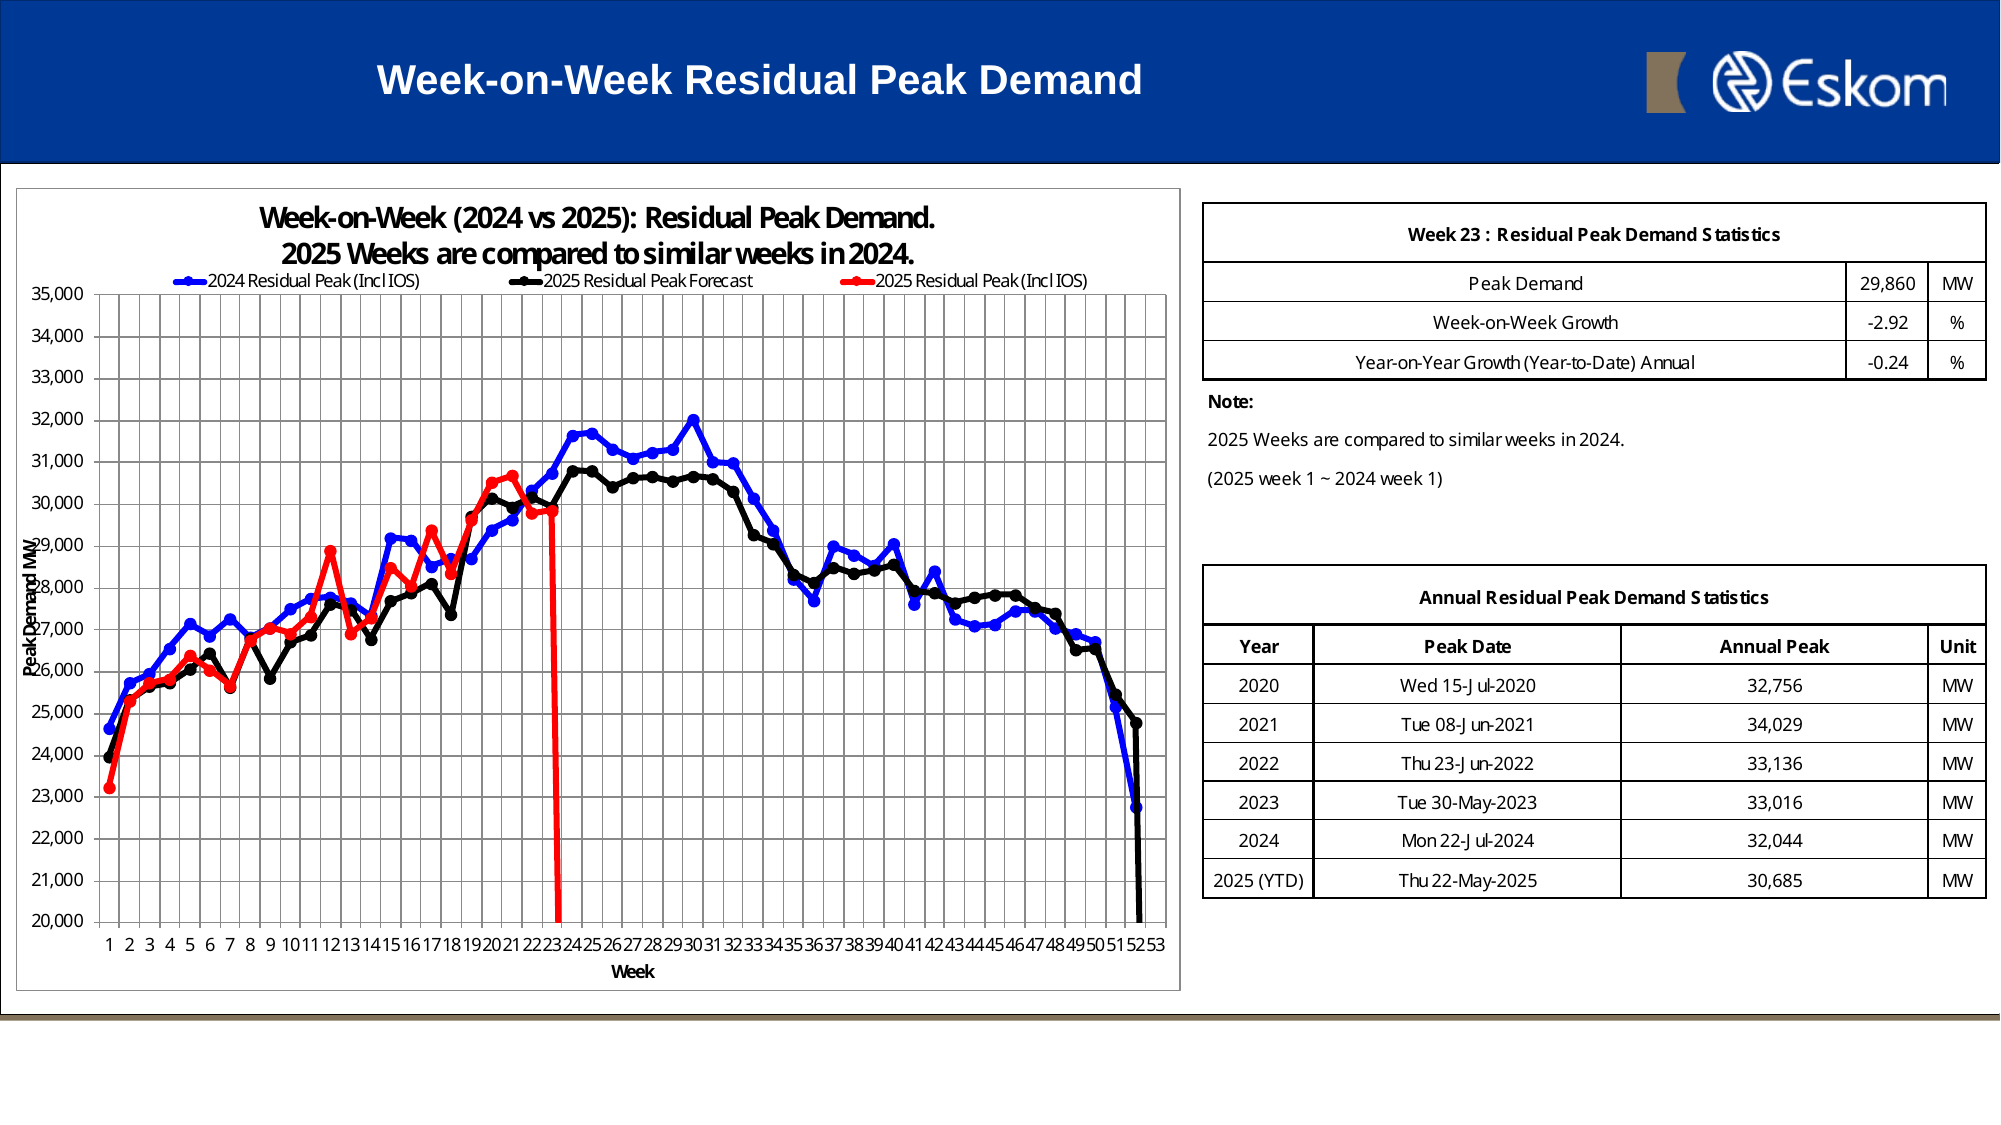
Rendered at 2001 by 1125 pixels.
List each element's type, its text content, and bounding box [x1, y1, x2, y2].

picture [0, 163, 2000, 1016]
text_box Week-on-Week Residual Peak Demand [362, 27, 1461, 137]
